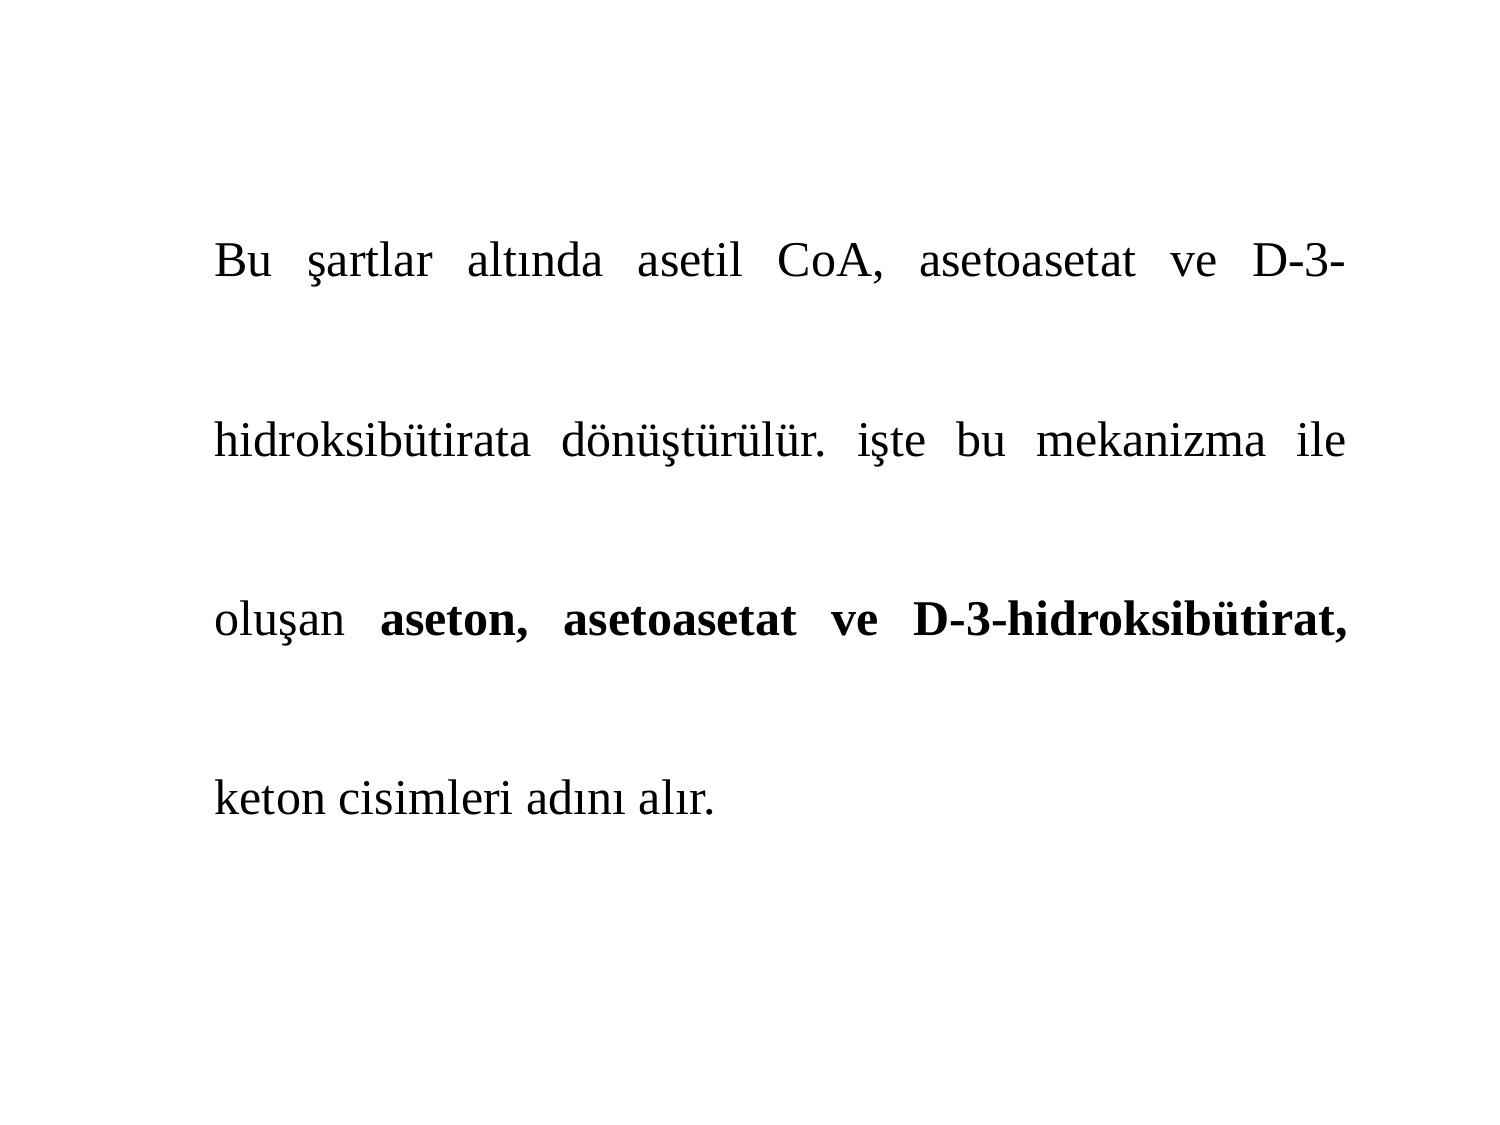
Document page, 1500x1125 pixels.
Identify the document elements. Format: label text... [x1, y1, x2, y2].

text_box Bu şartlar altında asetil CoA, asetoasetat ve D-3-hidroksibütirata dönüştürülür. işte bu mekanizma ile oluşan aseton, asetoasetat ve D-3-hidroksibütirat, keton cisimleri adını alır. [50, 99, 1363, 918]
